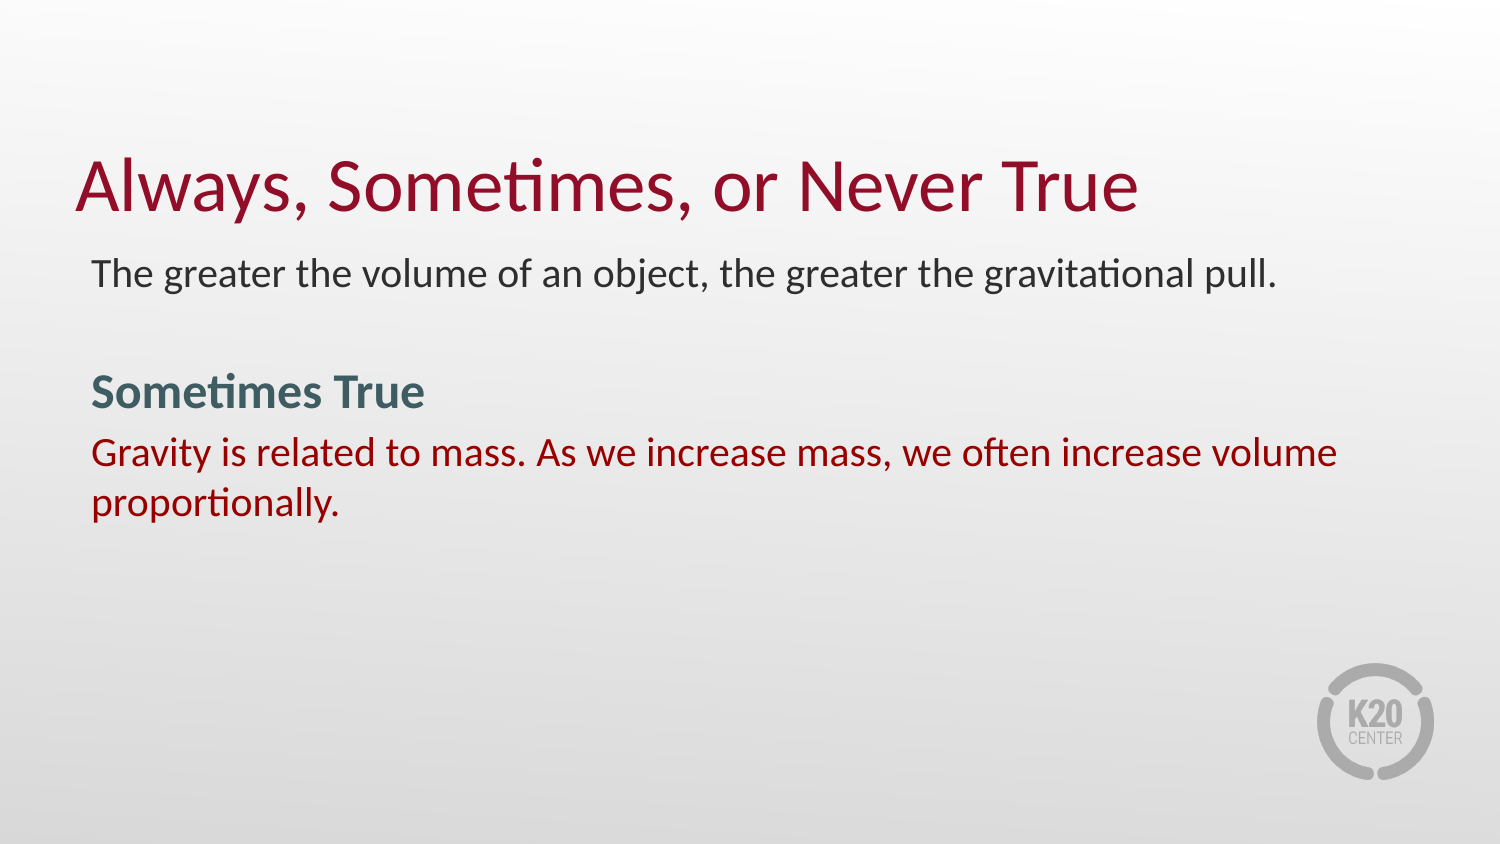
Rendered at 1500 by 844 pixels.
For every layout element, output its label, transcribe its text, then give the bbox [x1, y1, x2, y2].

list The greater the volume of an object, the greater the gravitational pull. Sometimes True Gravity is related to mass. As we increase mass, we often increase volume proportionally. [75, 238, 1425, 779]
title Always, Sometimes, or Never True [75, 86, 1425, 228]
picture [1300, 646, 1451, 797]
